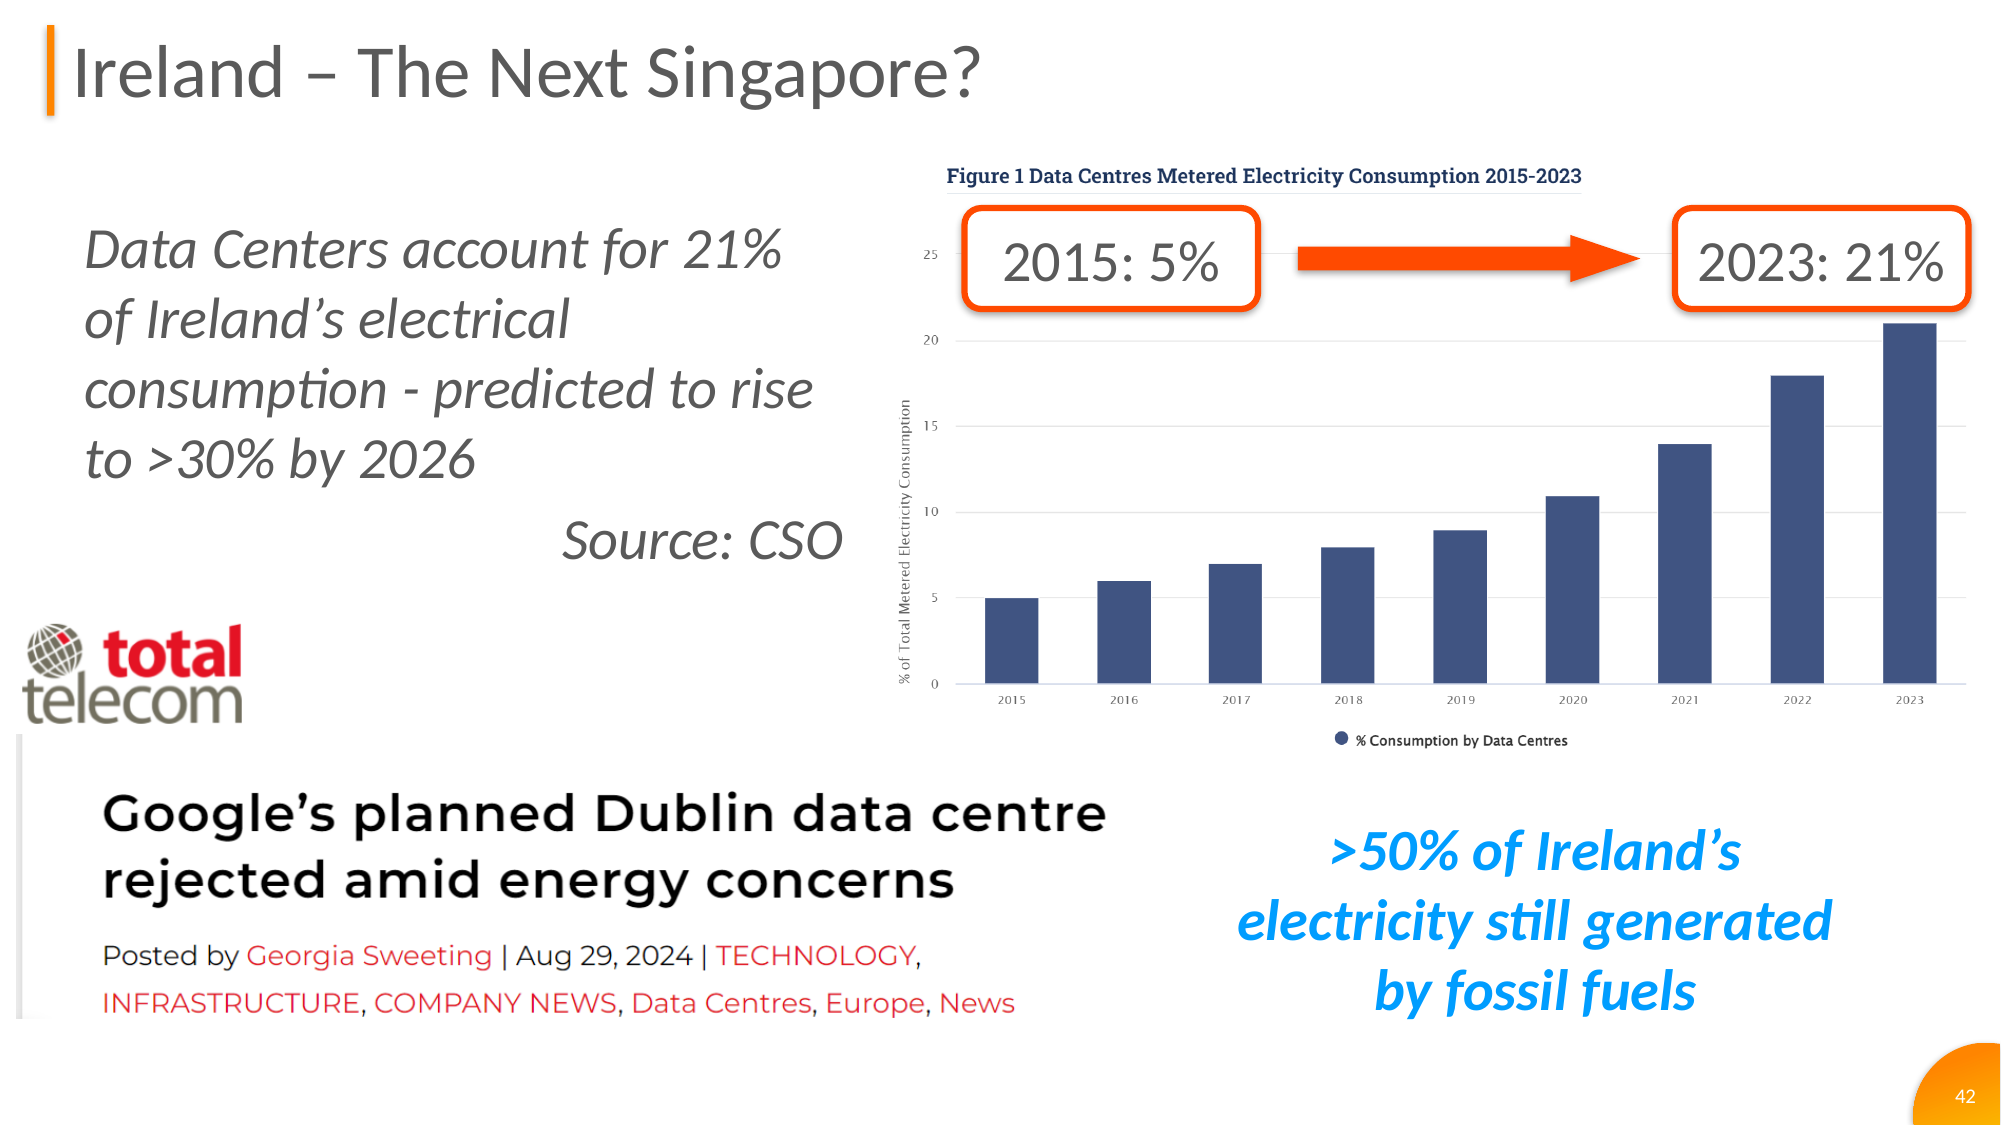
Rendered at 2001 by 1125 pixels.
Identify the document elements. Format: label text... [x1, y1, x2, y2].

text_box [69, 158, 1977, 768]
title Ireland – The Next Singapore? [72, 1, 1906, 135]
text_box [16, 609, 1148, 1019]
text_box >50% of Ireland’s electricity still generated by fossil fuels [1200, 804, 1871, 1030]
